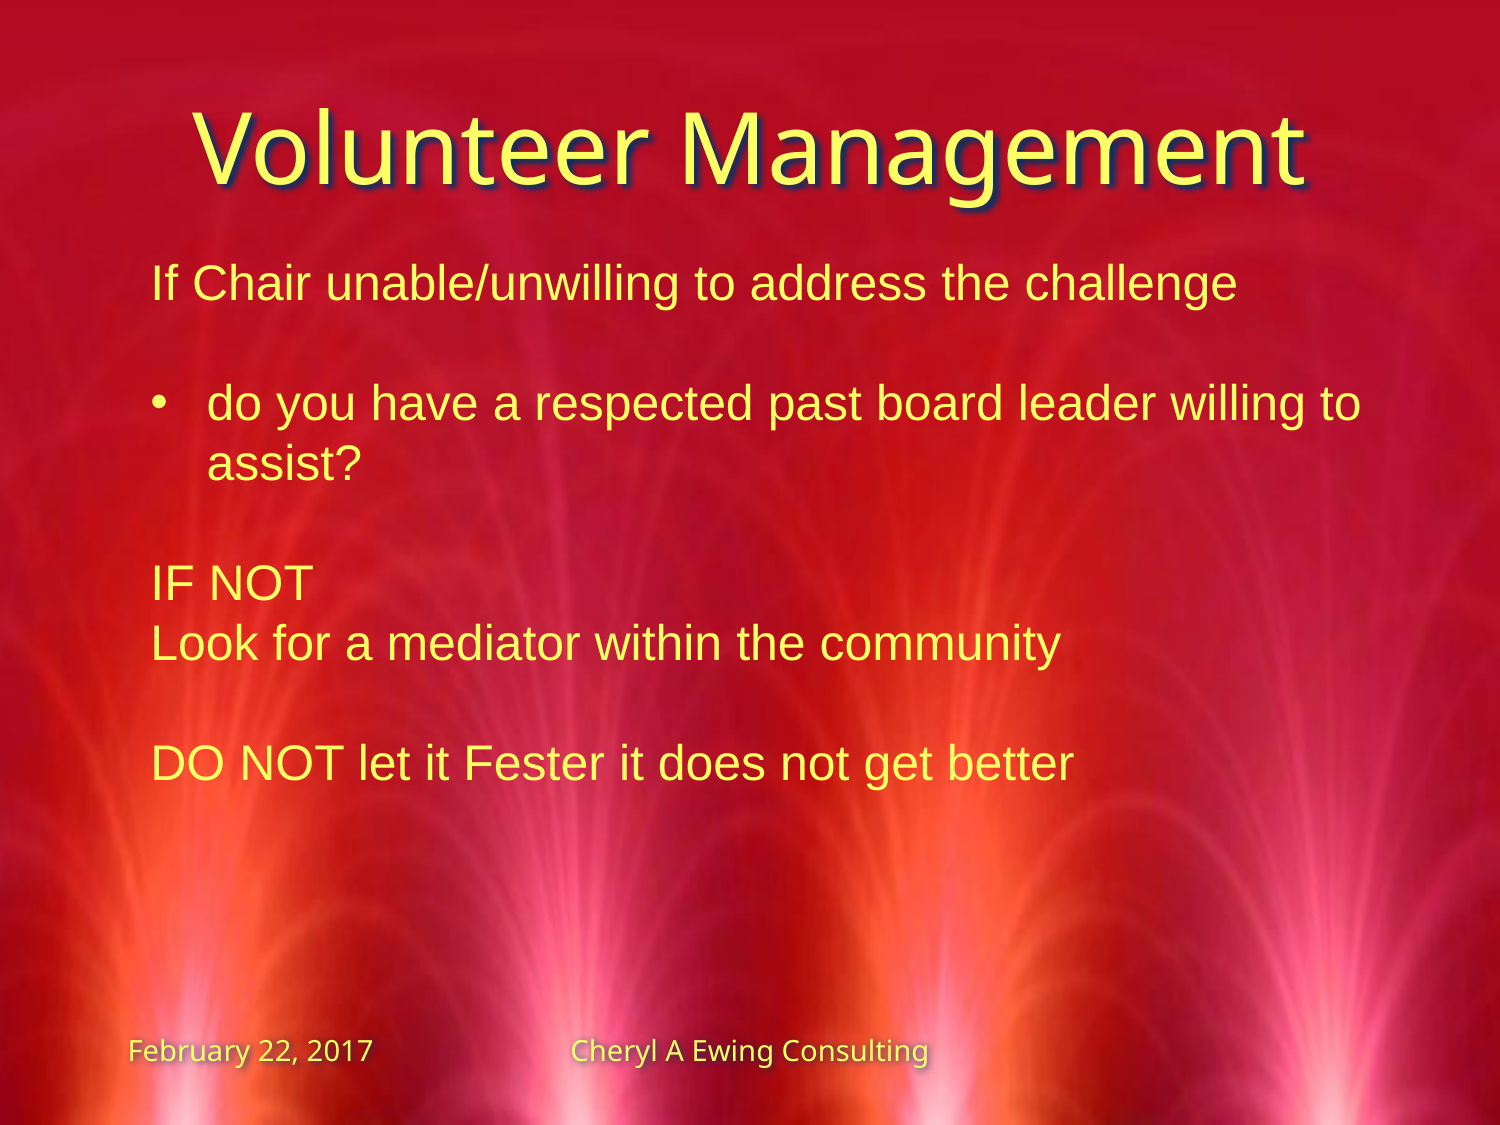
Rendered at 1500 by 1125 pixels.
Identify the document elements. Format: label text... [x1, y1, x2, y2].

title Volunteer Management [112, 7, 1388, 283]
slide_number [112, 1025, 425, 1100]
text_box If Chair unable/unwilling to address the challenge do you have a respected past board leader willing to assist? IF NOT Look for a mediator within the community DO NOT let it Fester it does not get better [135, 243, 1388, 799]
footer Cheryl A Ewing Consulting [512, 1025, 988, 1100]
picture [0, 0, 1500, 1125]
